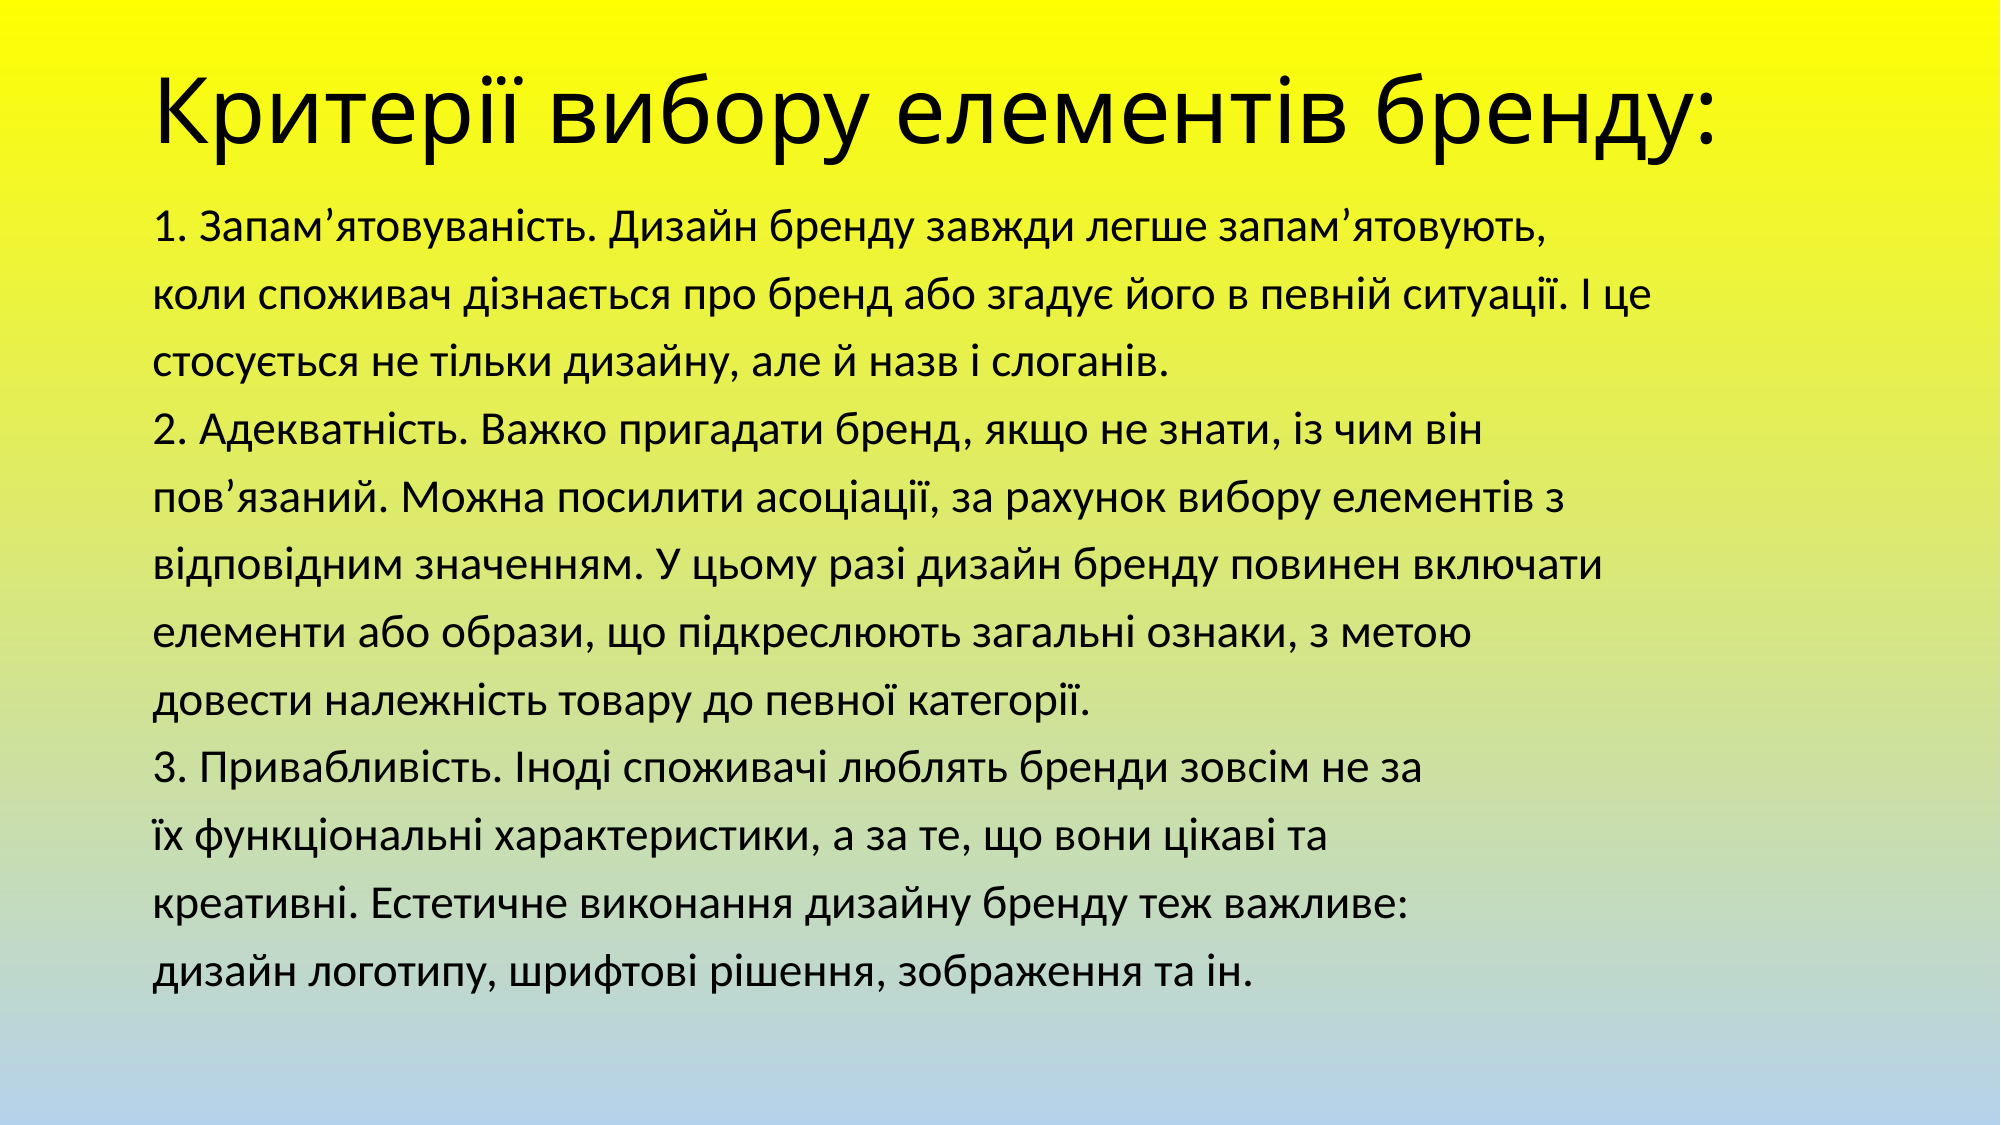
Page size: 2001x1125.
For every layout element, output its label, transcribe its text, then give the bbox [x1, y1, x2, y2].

list 1. Запам’ятовуваність. Дизайн бренду завжди легше запам’ятовують, коли споживач дізнається про бренд або згадує його в певній ситуації. І це стосується не тільки дизайну, але й назв і слоганів. 2. Адекватність. Важко пригадати бренд, якщо не знати, із чим він пов’язаний. Можна посилити асоціації, за рахунок вибору елементів з відповідним значенням. У цьому разі дизайн бренду повинен включати елементи або образи, що підкреслюють загальні ознаки, з метою довести належність товару до певної категорії. 3. Привабливість. Іноді споживачі люблять бренди зовсім не за їх функціональні характеристики, а за те, що вони цікаві та креативні. Естетичне виконання дизайну бренду теж важливе: дизайн логотипу, шрифтові рішення, зображення та ін. [137, 183, 1863, 1014]
title Критерії вибору елементів бренду: [137, 59, 1863, 183]
